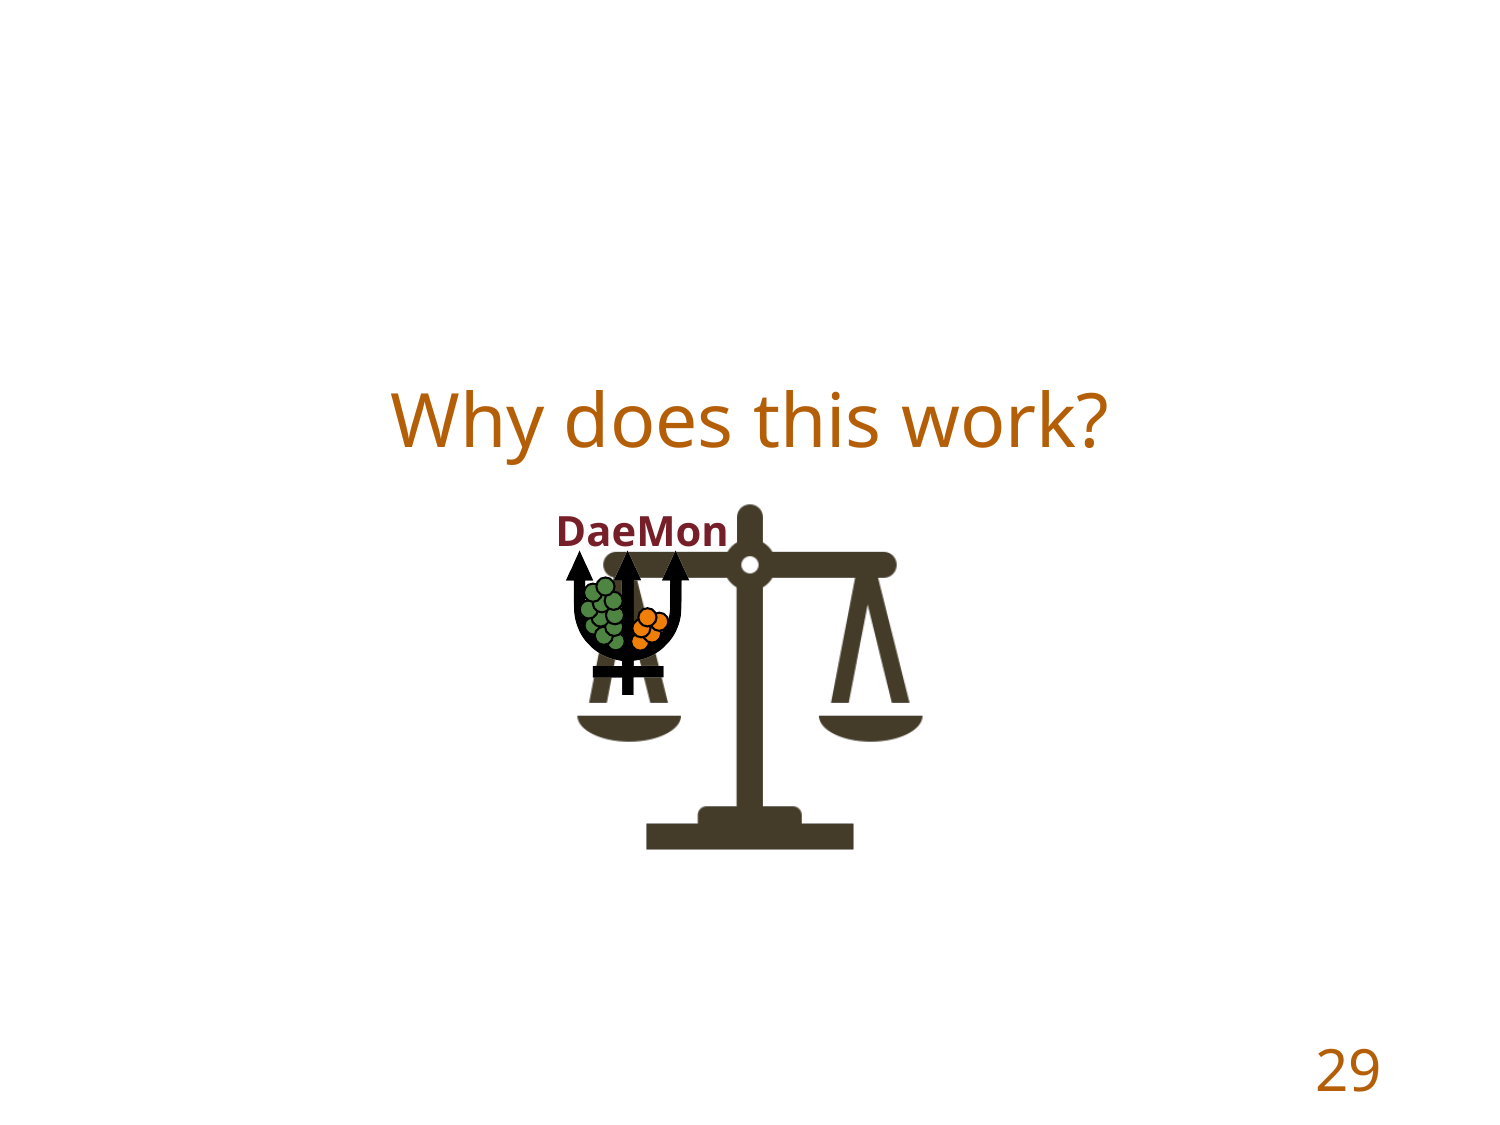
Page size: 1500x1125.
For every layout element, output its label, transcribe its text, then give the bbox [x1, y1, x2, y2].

text_box Why does this work? [375, 364, 1125, 470]
picture [543, 470, 957, 884]
slide_number 29 [1059, 1042, 1397, 1103]
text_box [522, 497, 747, 728]
